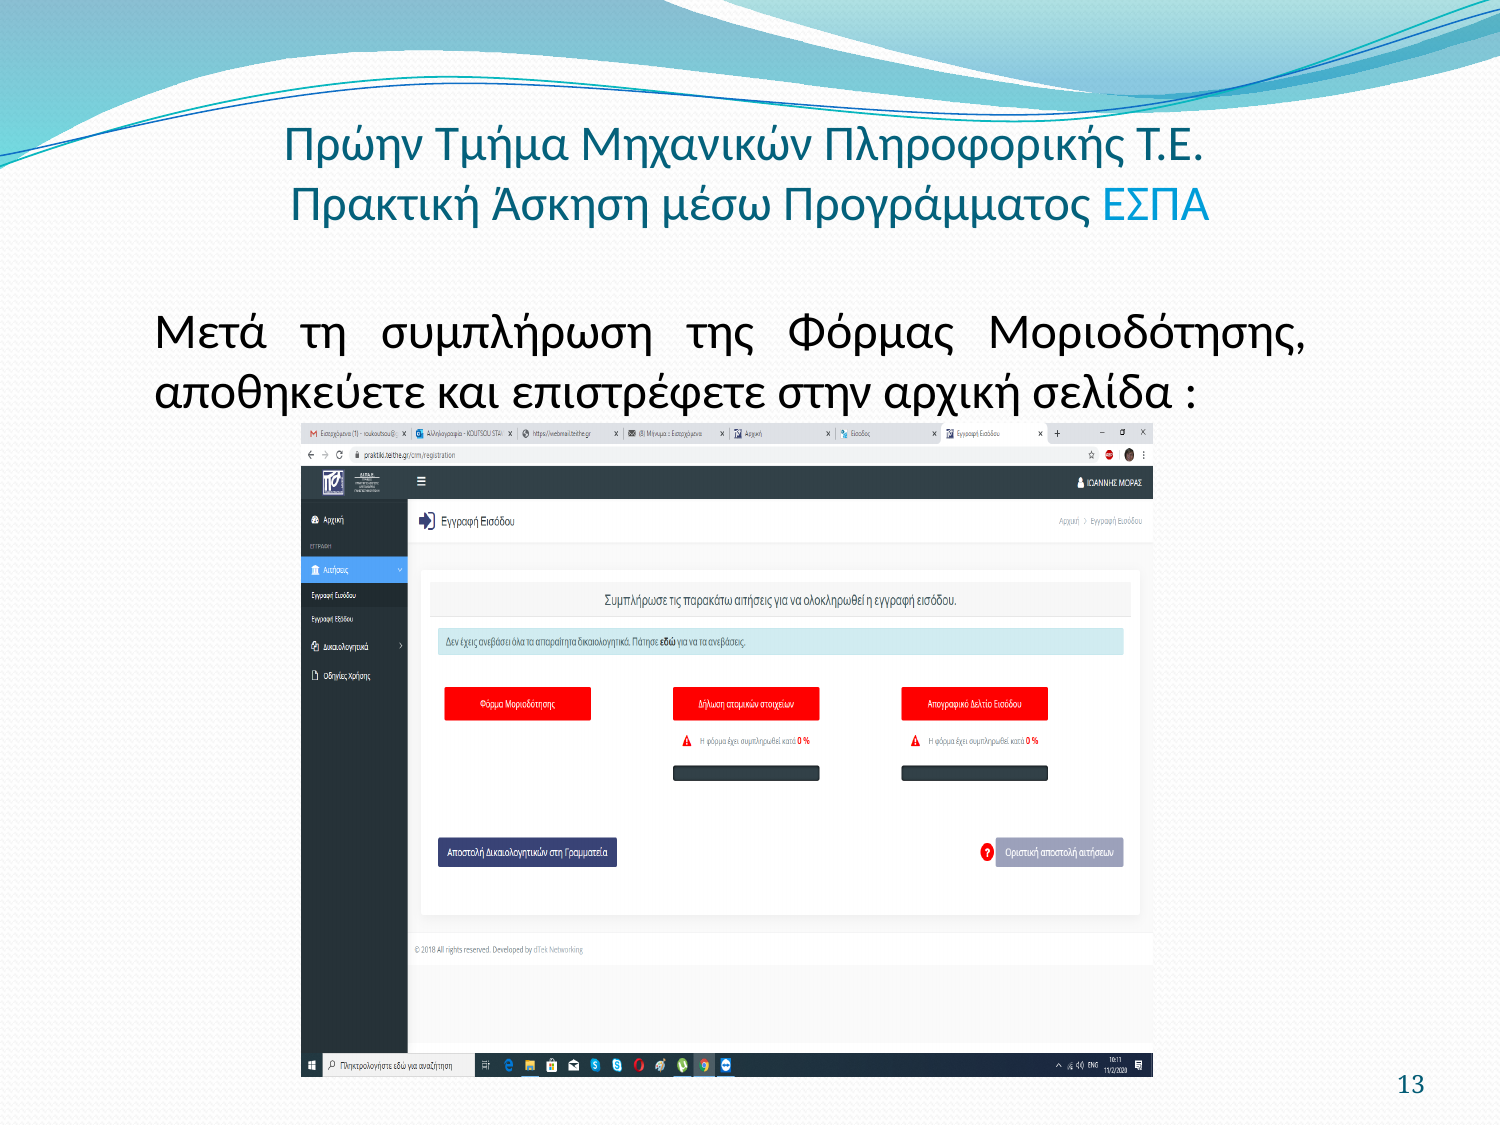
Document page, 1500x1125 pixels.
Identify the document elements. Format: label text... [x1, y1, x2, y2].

list Μετά τη συμπλήρωση της Φόρμας Μοριοδότησης, αποθηκεύετε και επιστρέφετε στην αρχική σελίδα : [75, 290, 1425, 1038]
picture [300, 423, 1153, 1078]
title Πρώην Τμήμα Μηχανικών Πληροφορικής Τ.Ε. Πρακτική Άσκηση μέσω Προγράμματος ΕΣΠΑ [75, 90, 1425, 244]
slide_number 13 [1299, 1042, 1425, 1103]
